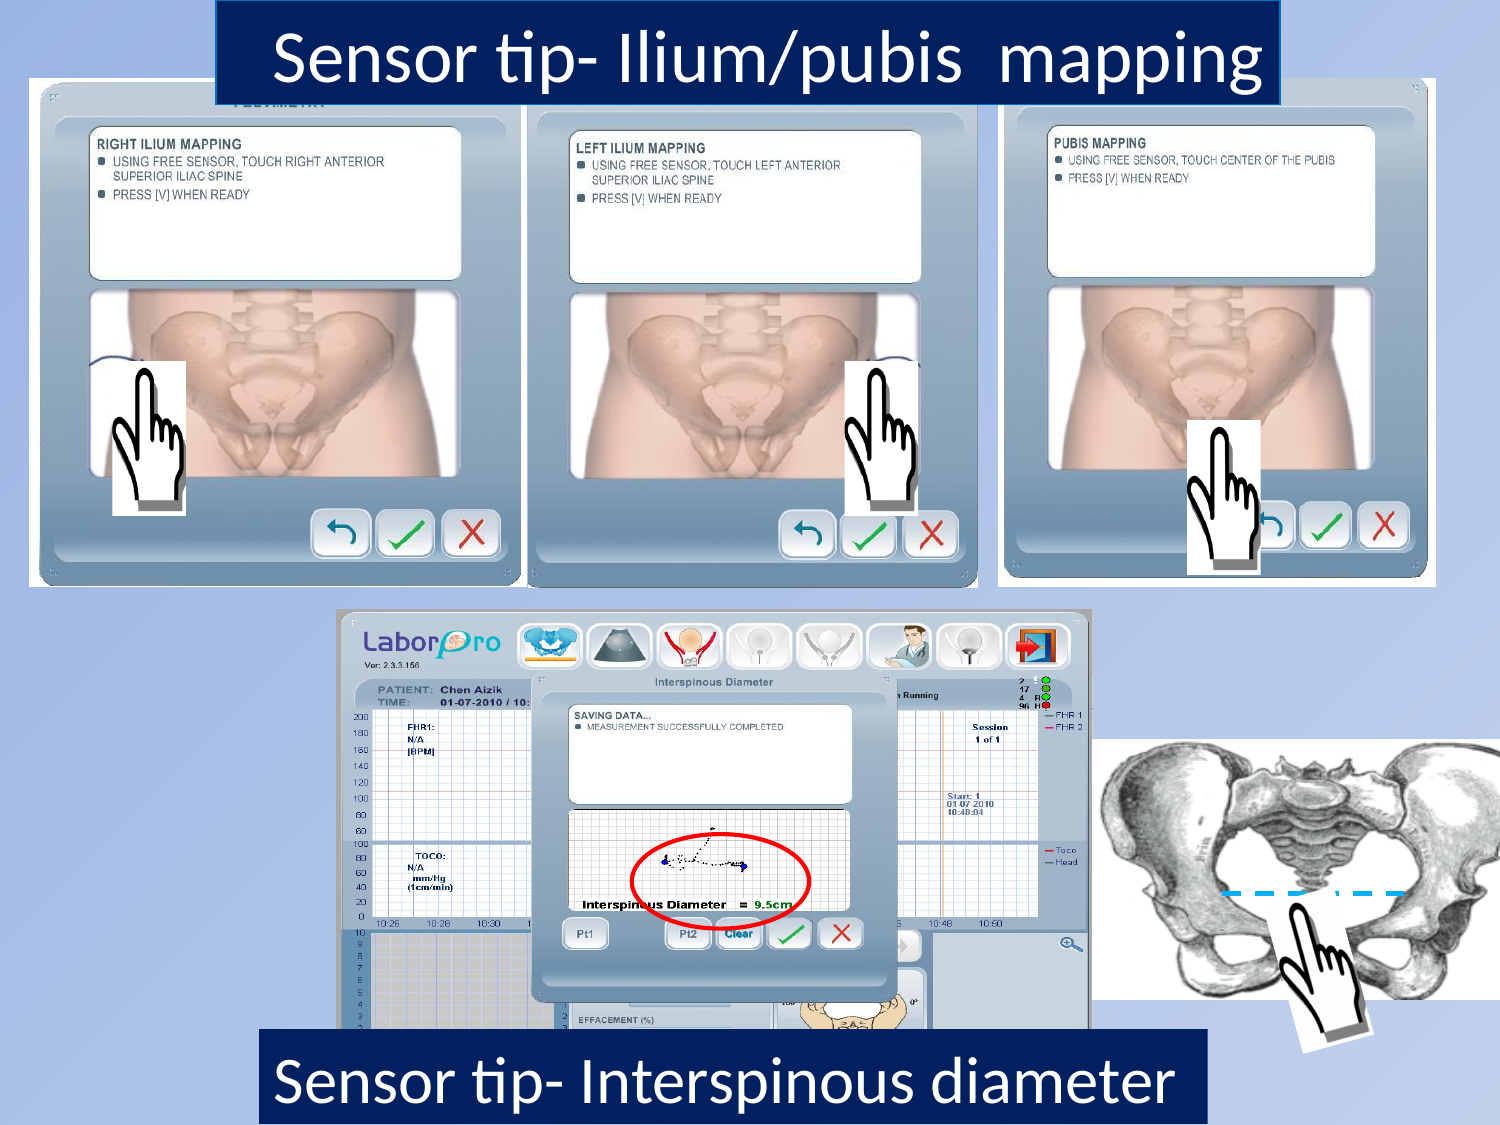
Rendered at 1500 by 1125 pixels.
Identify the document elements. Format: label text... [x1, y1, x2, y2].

text_box Sensor tip- Interspinous diameter [259, 1029, 1208, 1124]
text_box Sensor tip- Ilium/pubis mapping [216, 0, 1280, 105]
picture [111, 361, 187, 516]
picture [336, 609, 1500, 1067]
picture [997, 77, 1436, 587]
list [29, 77, 526, 587]
picture [528, 77, 978, 588]
